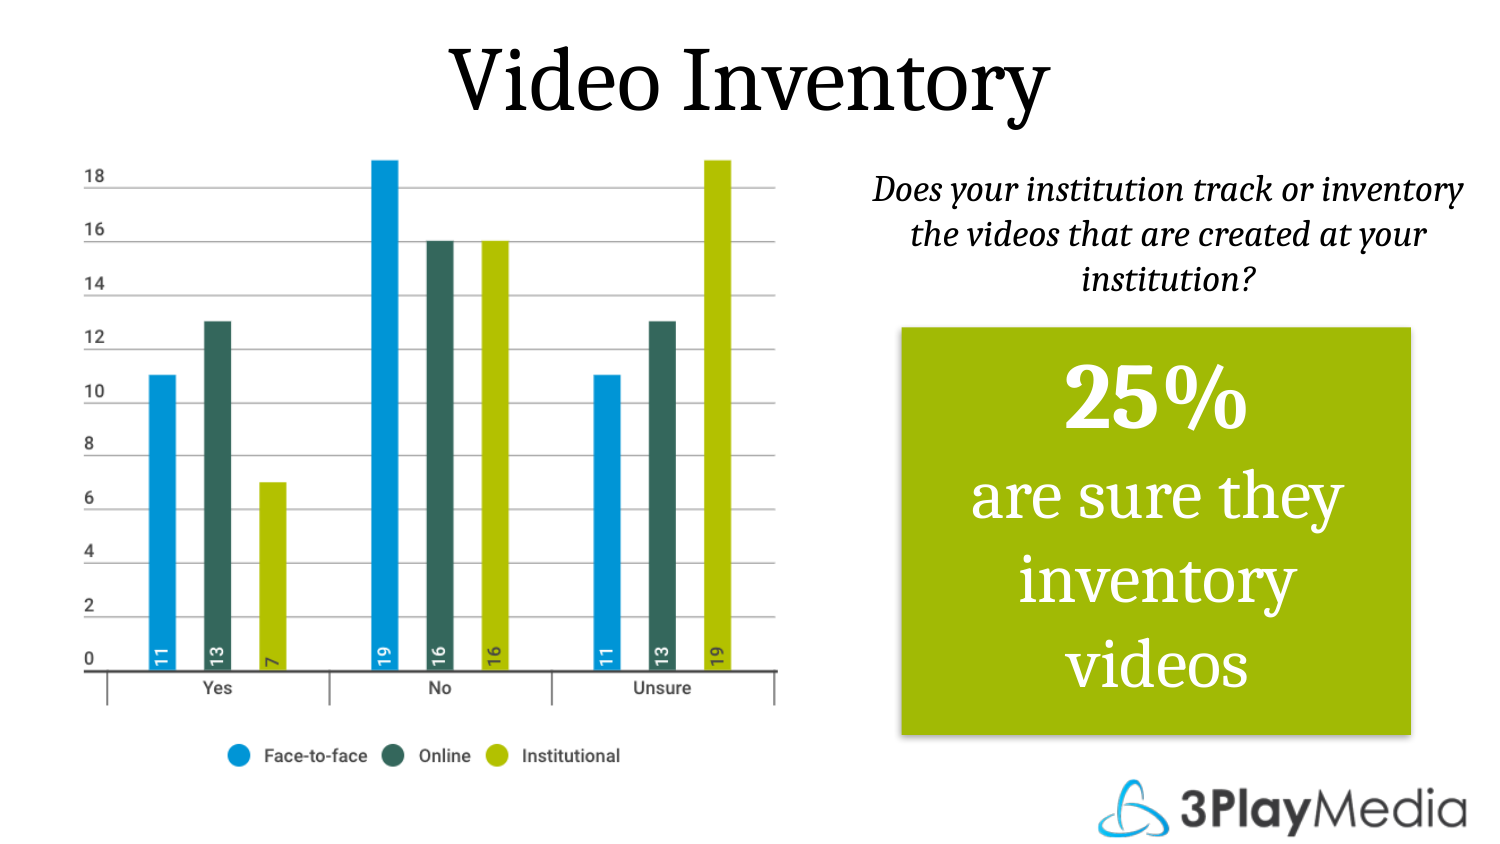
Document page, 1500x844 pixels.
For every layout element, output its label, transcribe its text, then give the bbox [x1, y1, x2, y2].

text_box Does your institution track or inventory the videos that are created at your institution? [837, 156, 1500, 307]
picture [1092, 770, 1472, 844]
text_box [901, 327, 1412, 736]
title Video Inventory [0, 3, 1500, 145]
picture [58, 120, 797, 795]
text_box 25% are sure they inventory videos [935, 327, 1382, 710]
